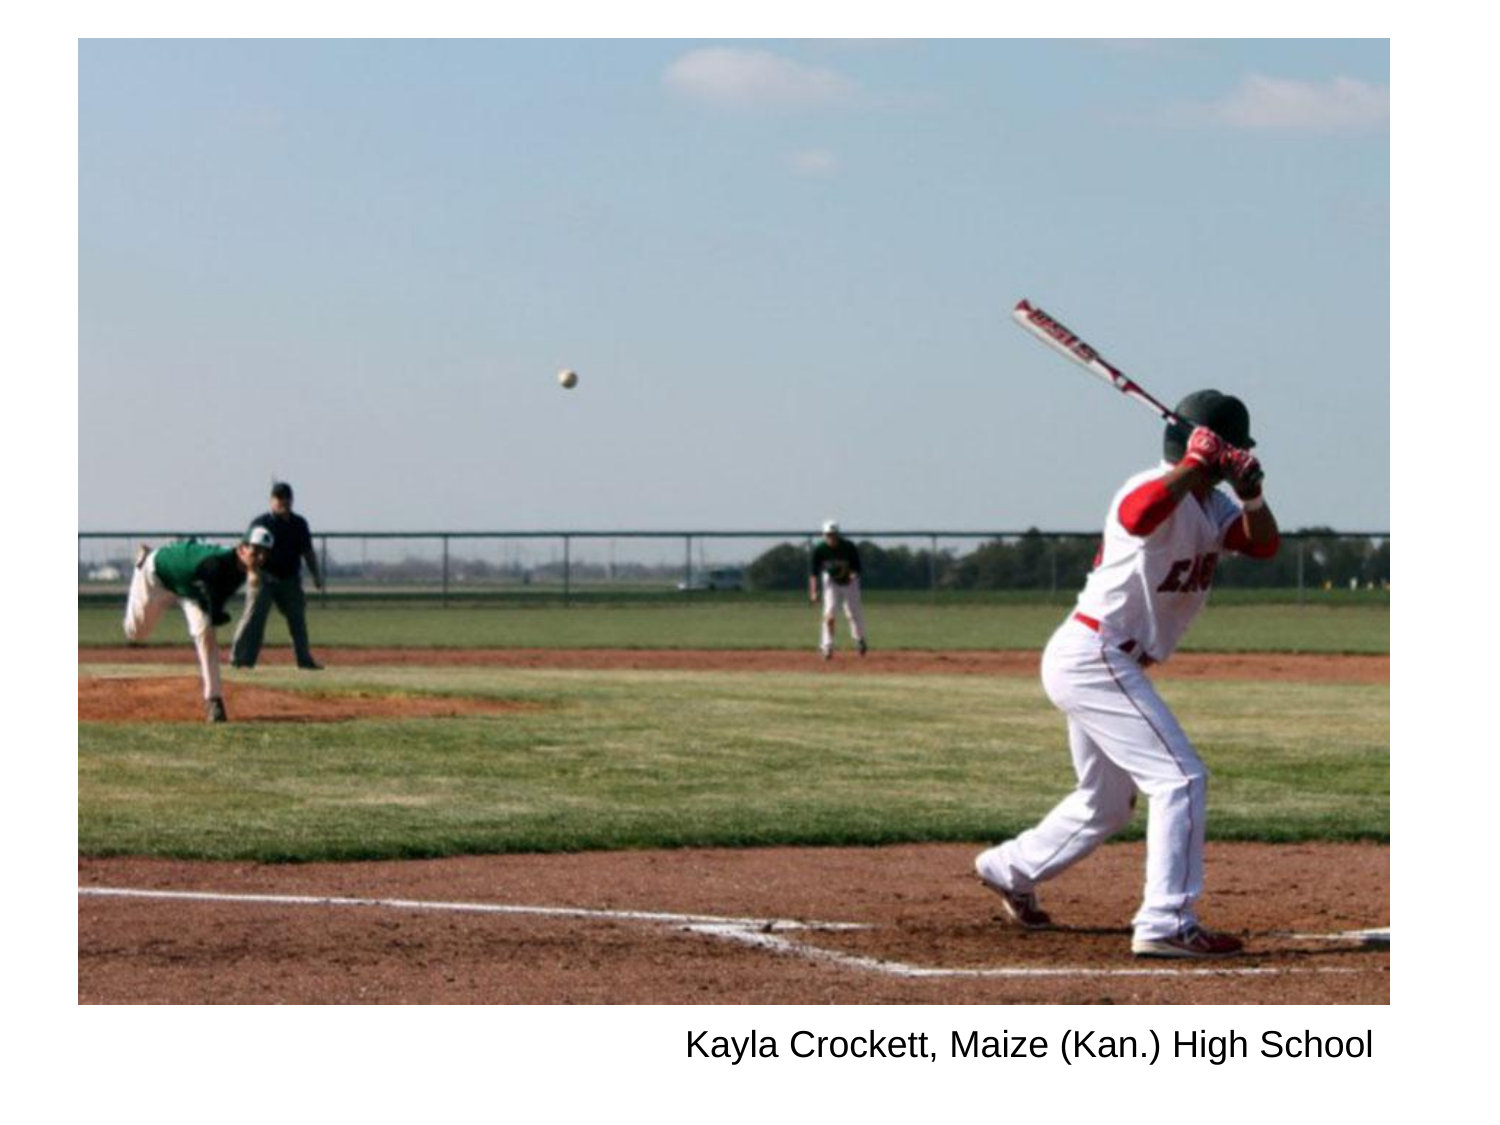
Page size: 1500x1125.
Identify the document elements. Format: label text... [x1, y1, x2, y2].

picture [77, 38, 1390, 1006]
text_box Kayla Crockett, Maize (Kan.) High School [566, 1012, 1389, 1096]
